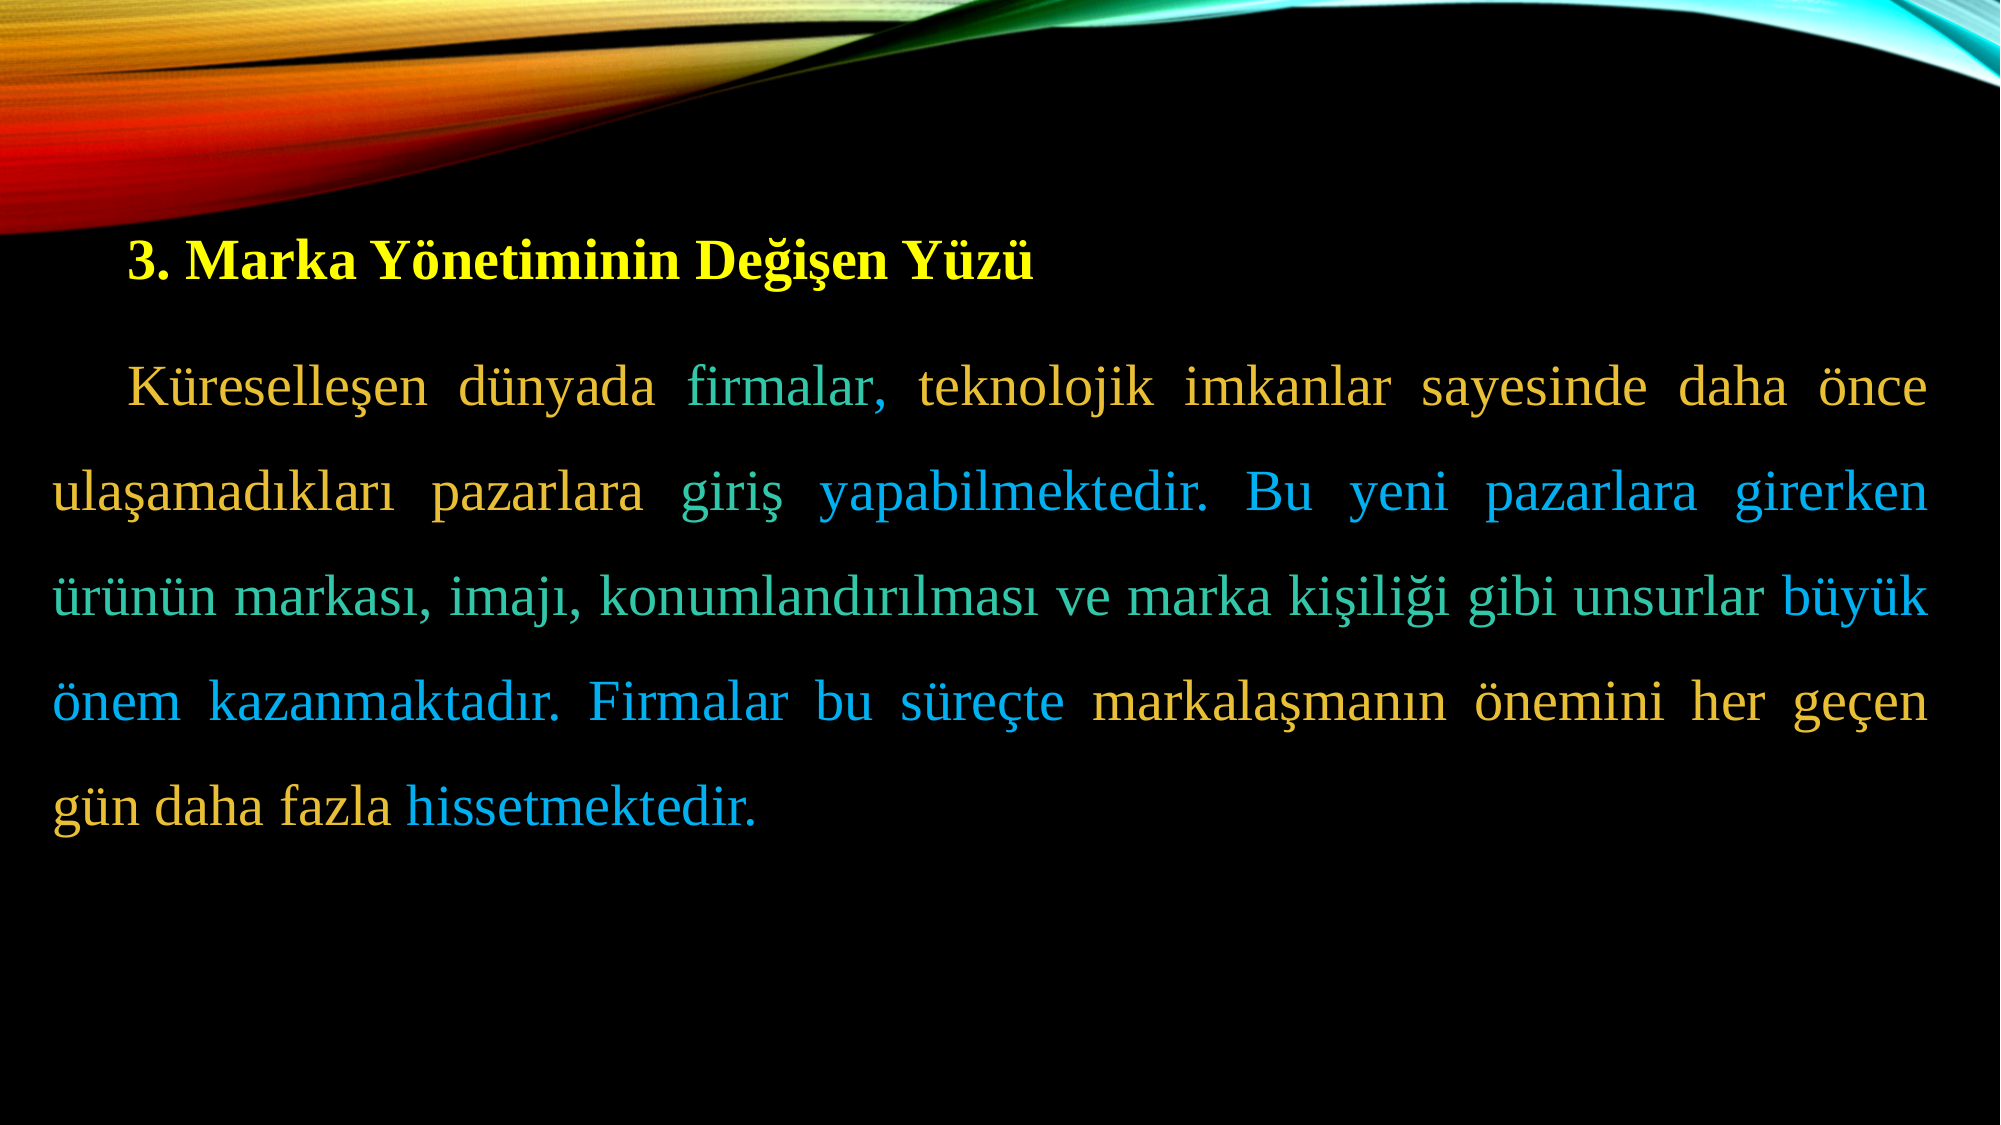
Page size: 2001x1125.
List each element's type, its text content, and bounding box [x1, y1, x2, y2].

list 3. Marka Yönetiminin Değişen Yüzü Küreselleşen dünyada firmalar, teknolojik imkanlar sayesinde daha önce ulaşamadıkları pazarlara giriş yapabilmektedir. Bu yeni pazarlara girerken ürünün markası, imajı, konumlandırılması ve marka kişiliği gibi unsurlar büyük önem kazanmaktadır. Firmalar bu süreçte markalaşmanın önemini her geçen gün daha fazla hissetmektedir. [37, 97, 1944, 1073]
picture [0, 0, 2000, 237]
